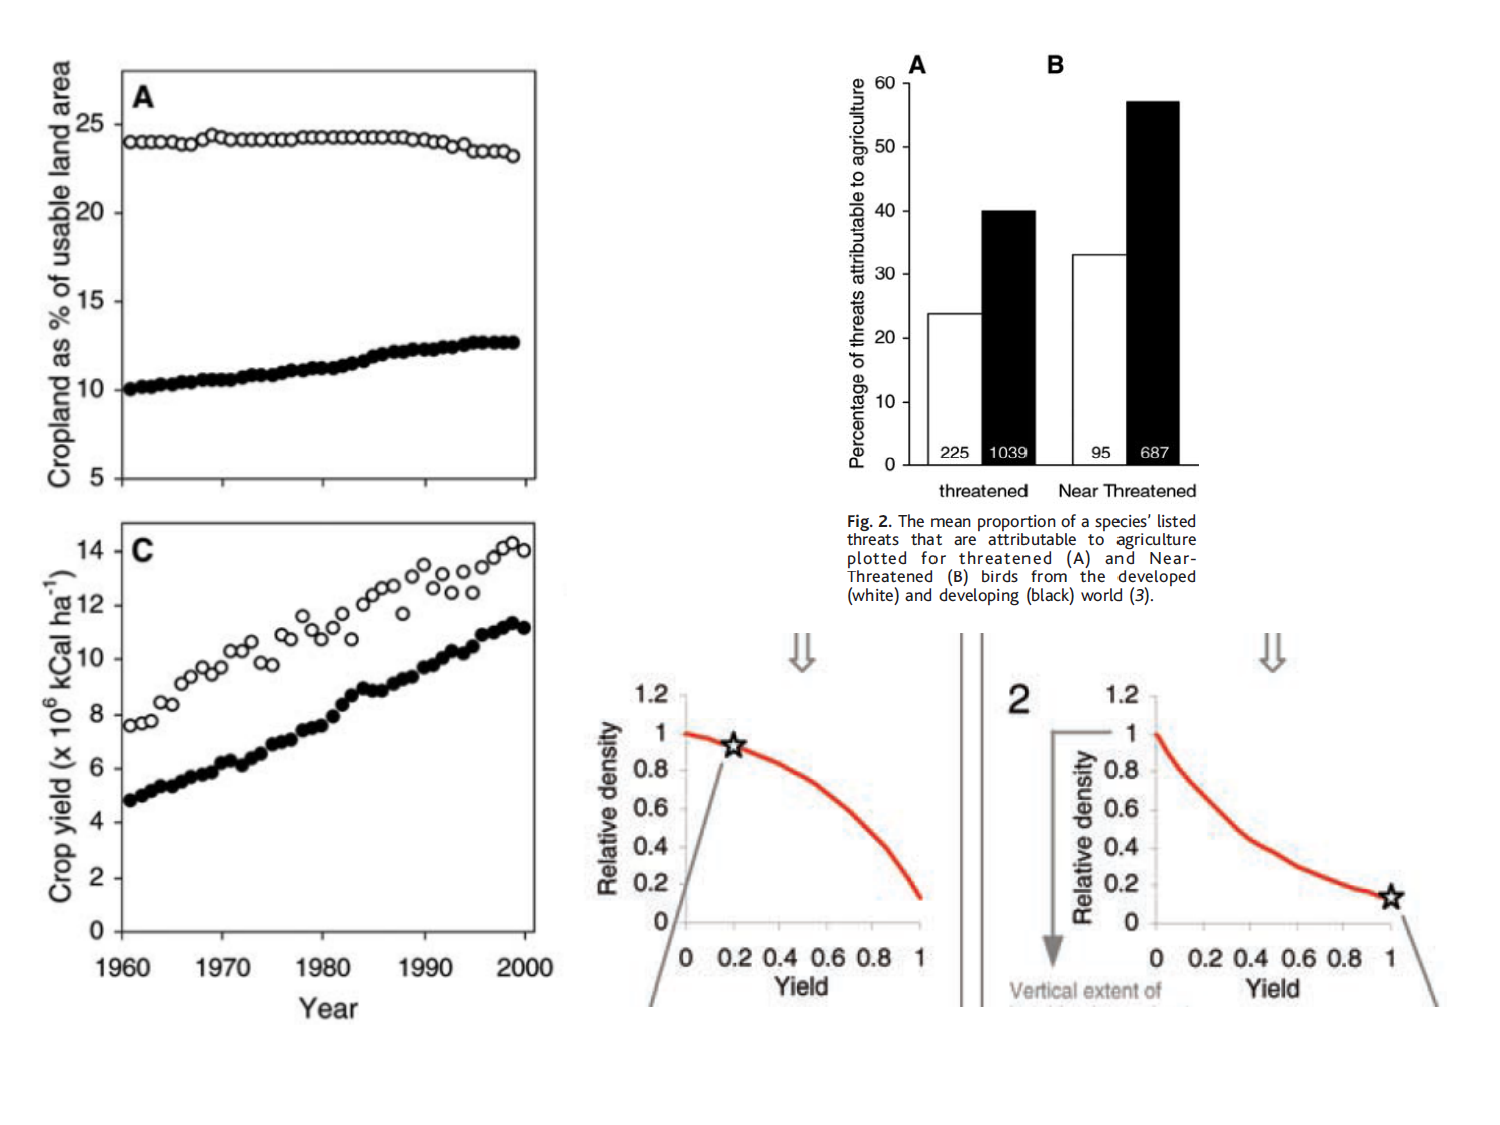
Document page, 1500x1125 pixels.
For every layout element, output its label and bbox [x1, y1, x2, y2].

picture [29, 30, 567, 1028]
picture [844, 40, 1210, 610]
picture [572, 633, 1447, 1007]
